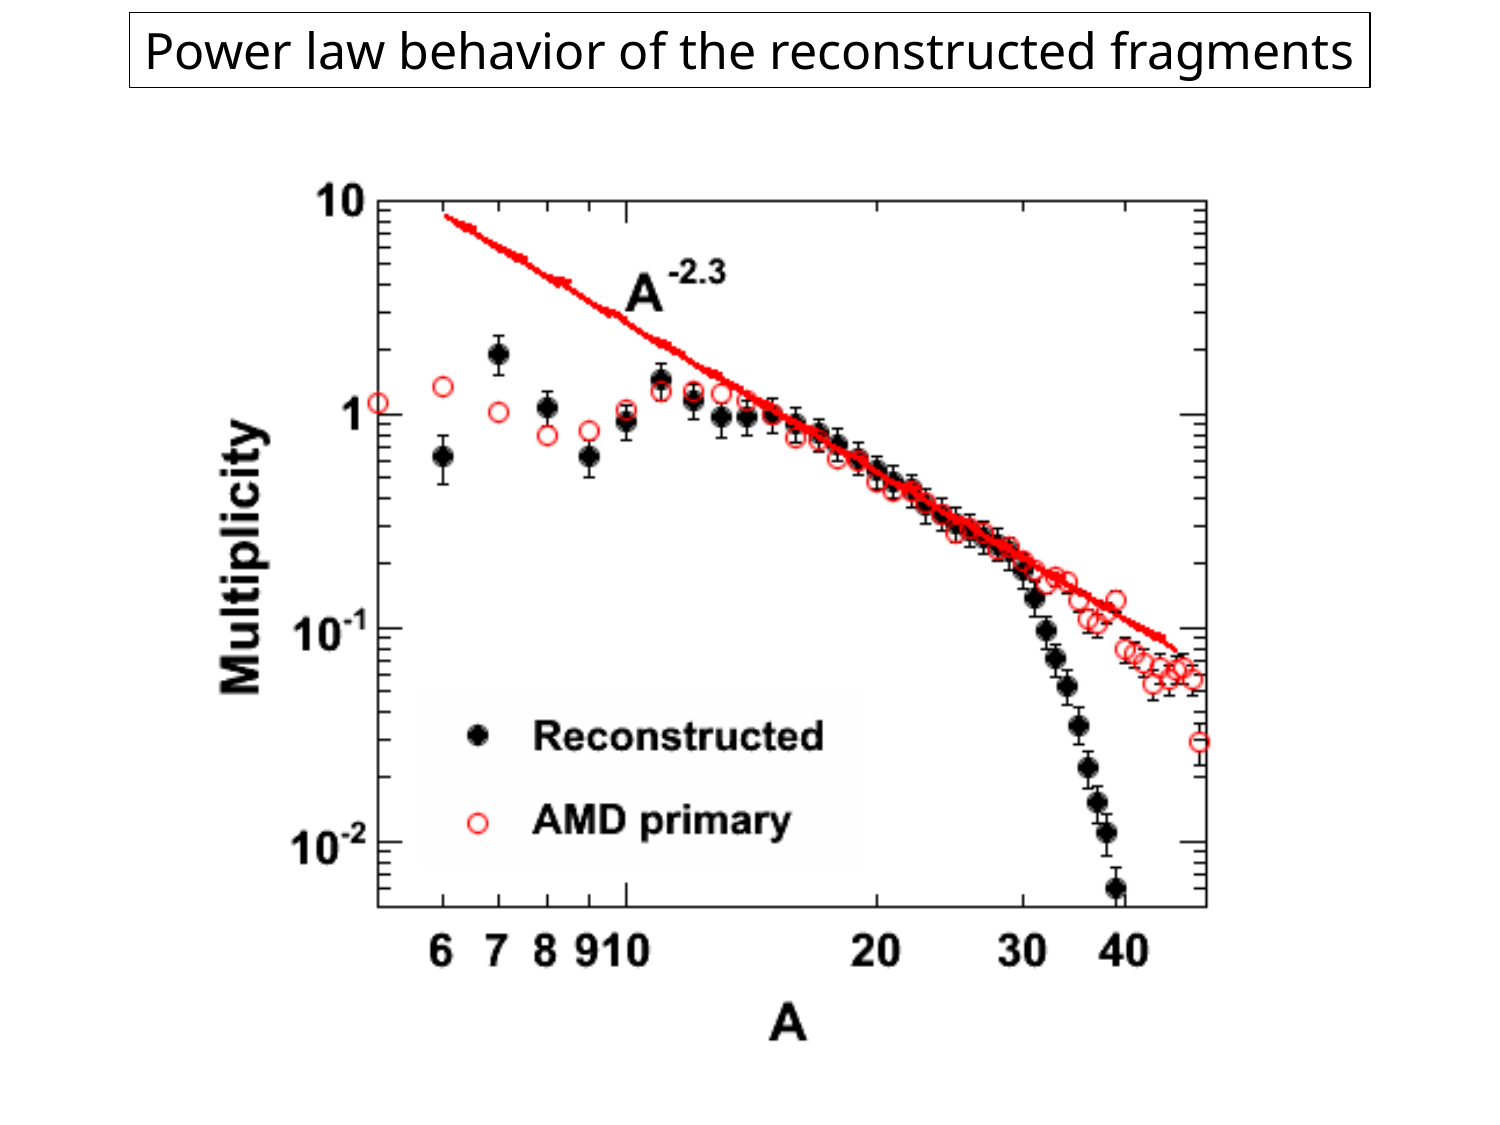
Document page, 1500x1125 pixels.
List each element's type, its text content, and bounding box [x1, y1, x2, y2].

picture [170, 103, 1322, 1083]
text_box Power law behavior of the reconstructed fragments [129, 12, 1370, 88]
